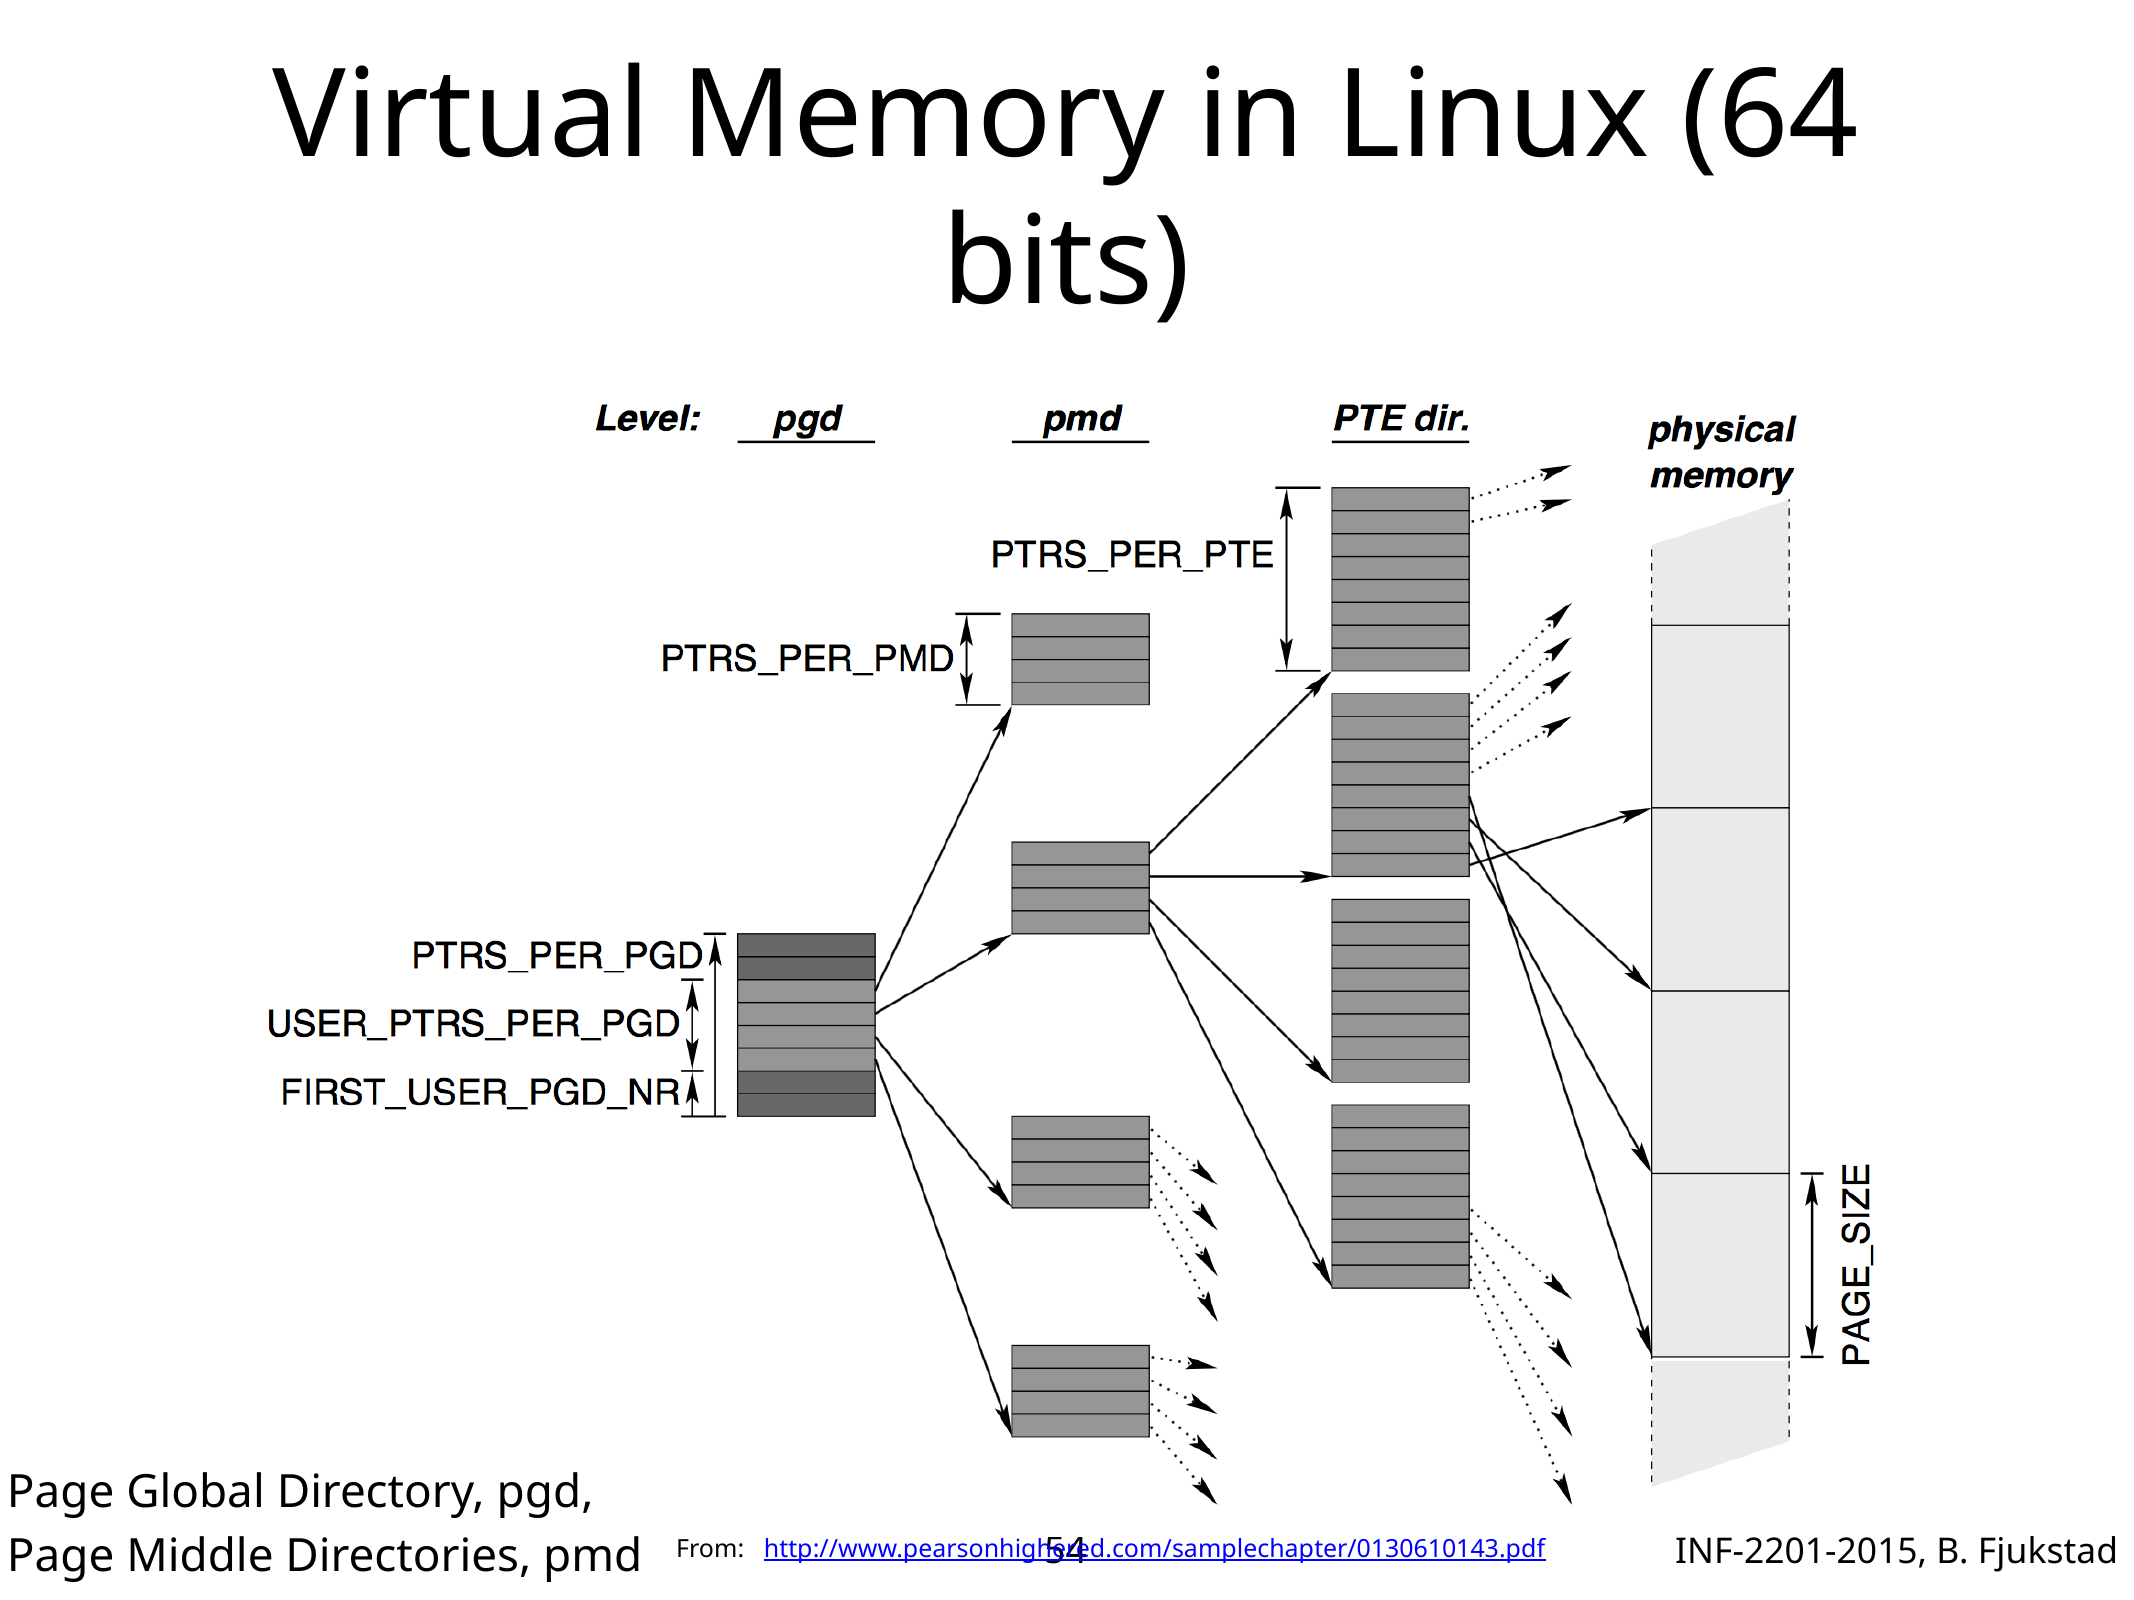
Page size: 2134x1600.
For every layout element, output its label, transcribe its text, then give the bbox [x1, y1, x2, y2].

picture [207, 350, 1926, 1537]
text_box From: http://www.pearsonhighered.com/samplechapter/0130610143.pdf [1097, 1544, 1555, 1575]
title Virtual Memory in Linux (64 bits) [155, 72, 1978, 290]
text_box Page Global Directory, pgd, Page Middle Directories, pmd [0, 1443, 652, 1589]
slide_number 54 [1034, 1544, 1097, 1581]
text_box From: http://www.pearsonhighered.com/samplechapter/0130610143.pdf [667, 1544, 1034, 1575]
